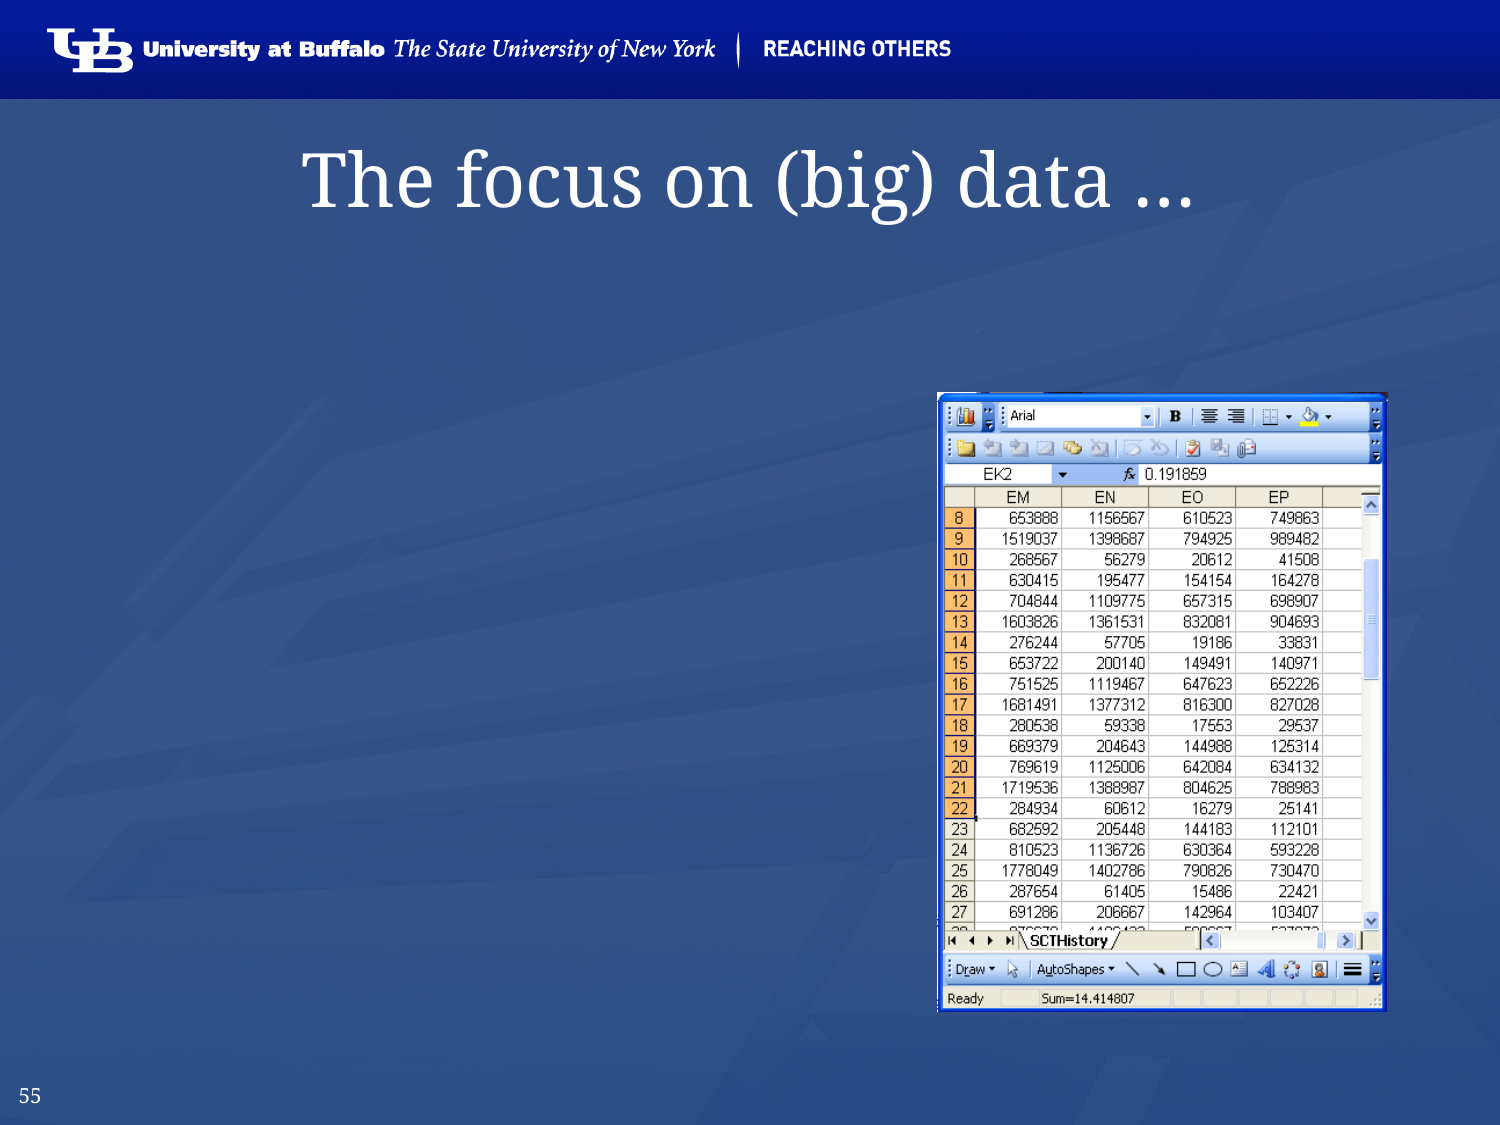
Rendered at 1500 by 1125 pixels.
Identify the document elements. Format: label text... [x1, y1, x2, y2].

picture [0, 0, 1500, 99]
title The focus on (big) data … [37, 125, 1463, 250]
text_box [937, 392, 1388, 1012]
